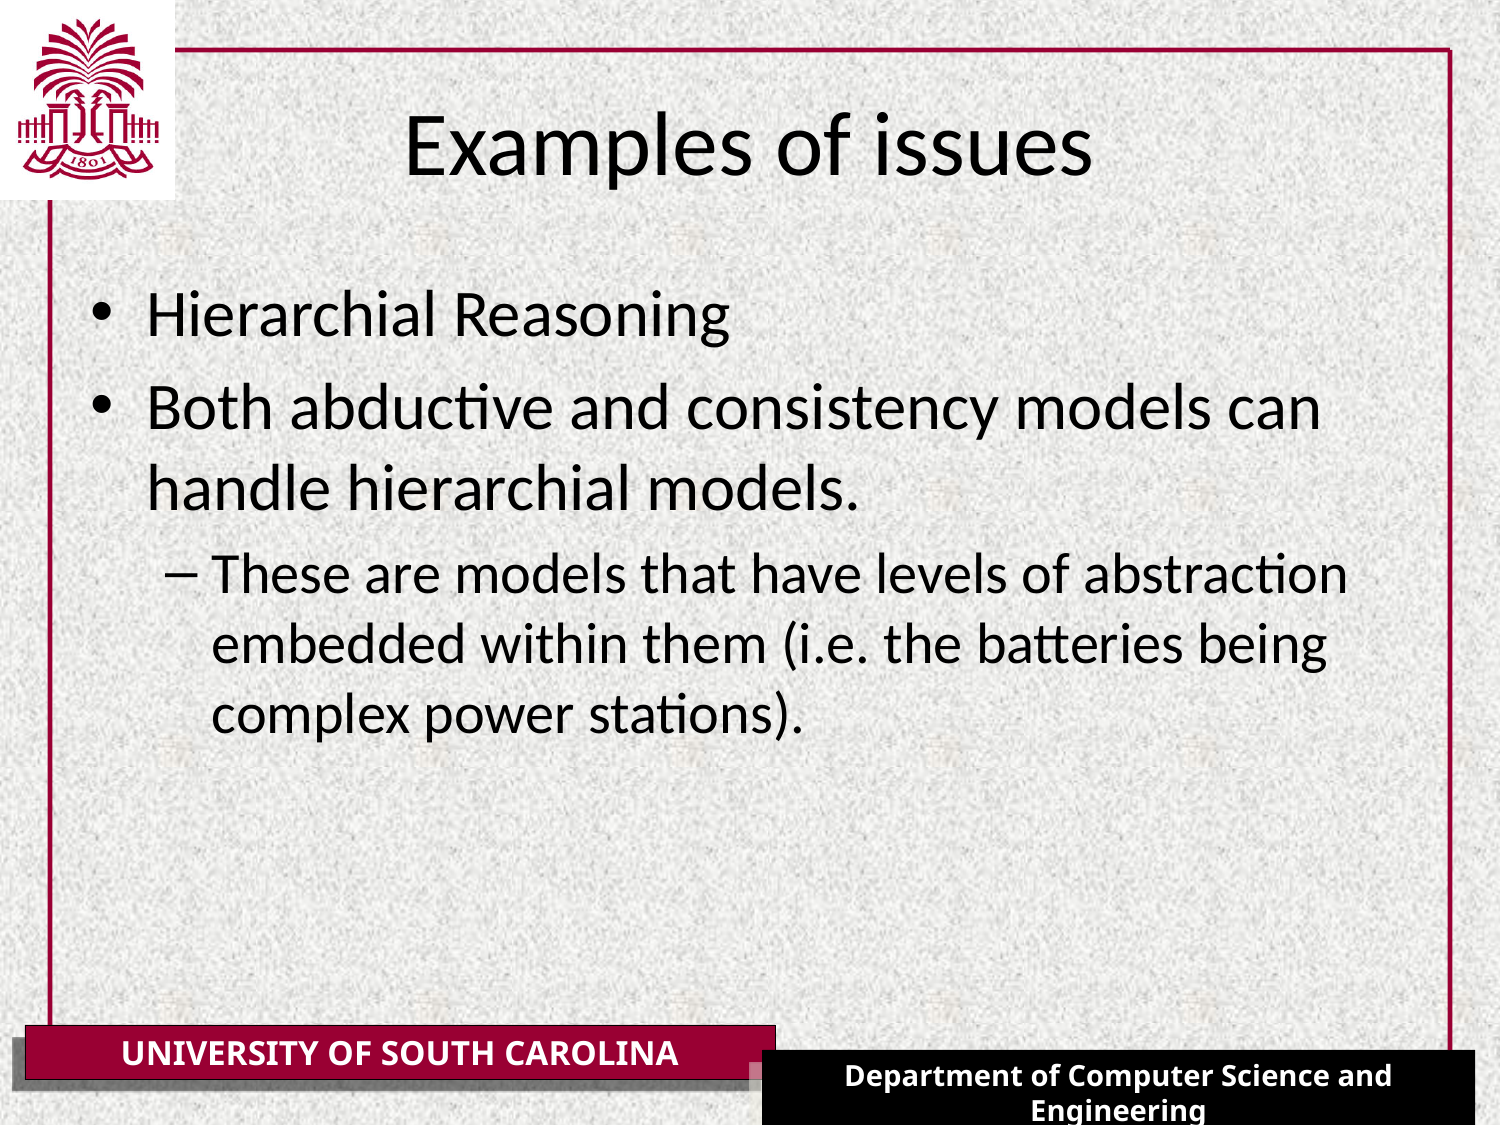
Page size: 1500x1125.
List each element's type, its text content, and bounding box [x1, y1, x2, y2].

picture [13, 1038, 749, 1091]
picture [0, 0, 1500, 1125]
title Examples of issues [75, 45, 1425, 233]
list Hierarchial Reasoning Both abductive and consistency models can handle hierarchial models. These are models that have levels of abstraction embedded within them (i.e. the batteries being complex power stations). [75, 262, 1425, 1005]
